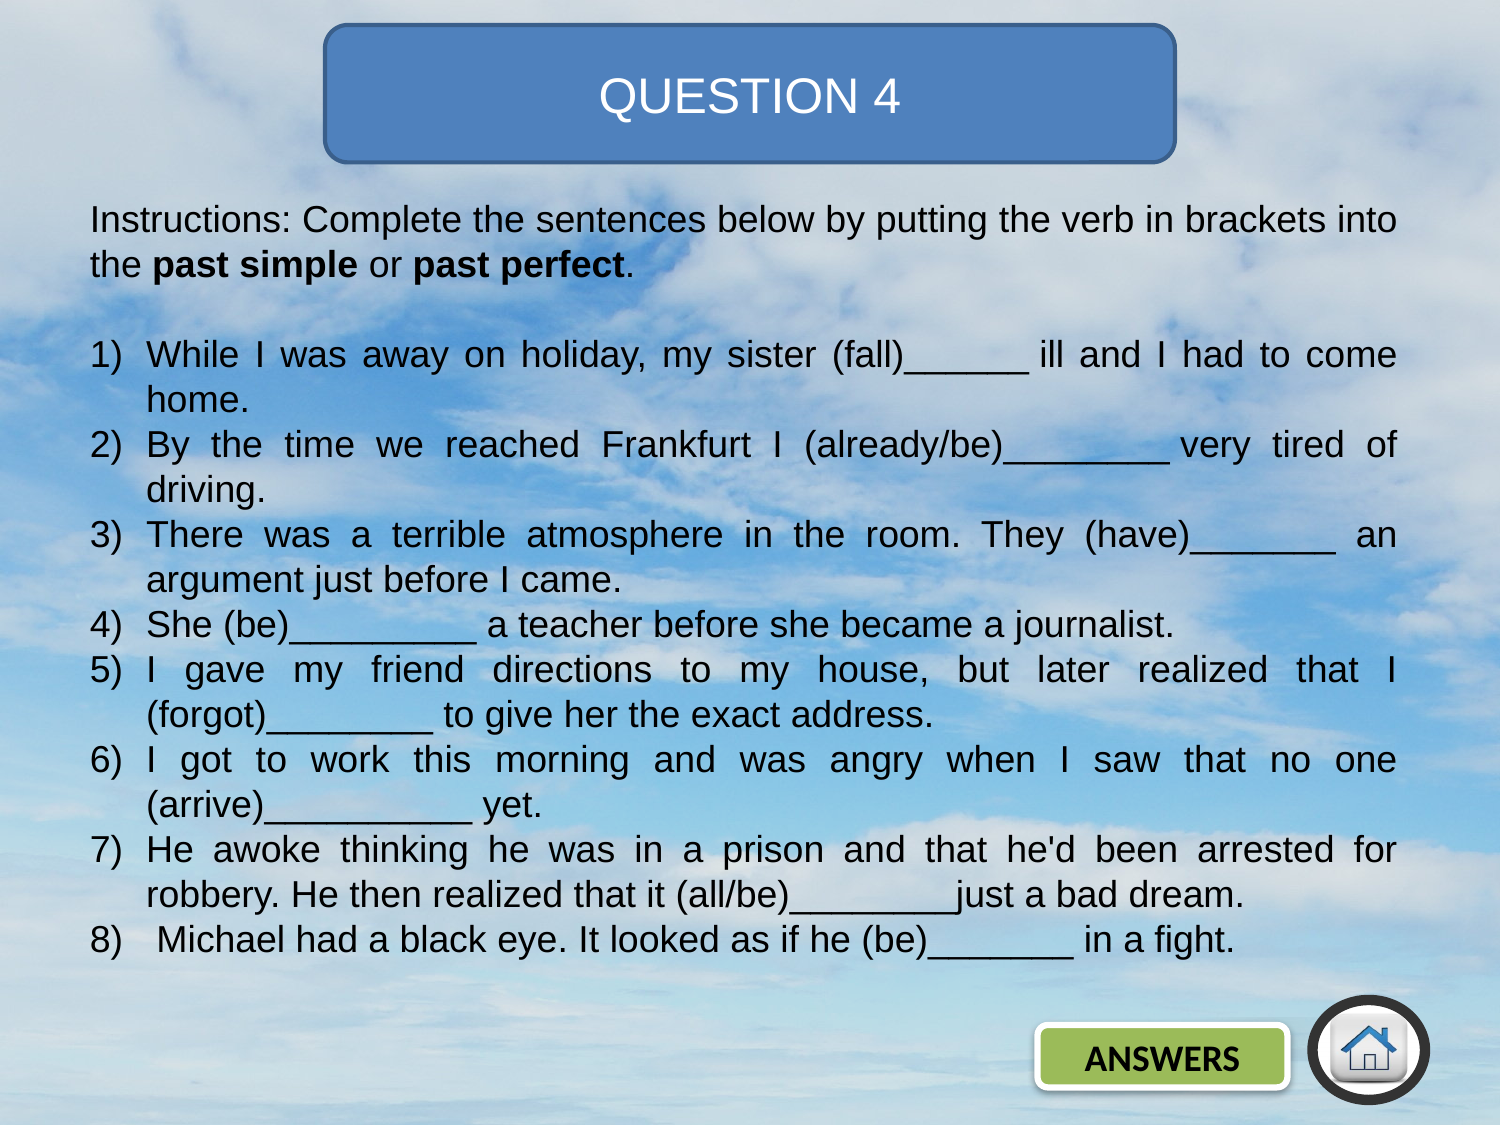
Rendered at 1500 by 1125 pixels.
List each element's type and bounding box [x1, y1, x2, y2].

list [0, 0, 1500, 1125]
picture [1312, 999, 1426, 1101]
